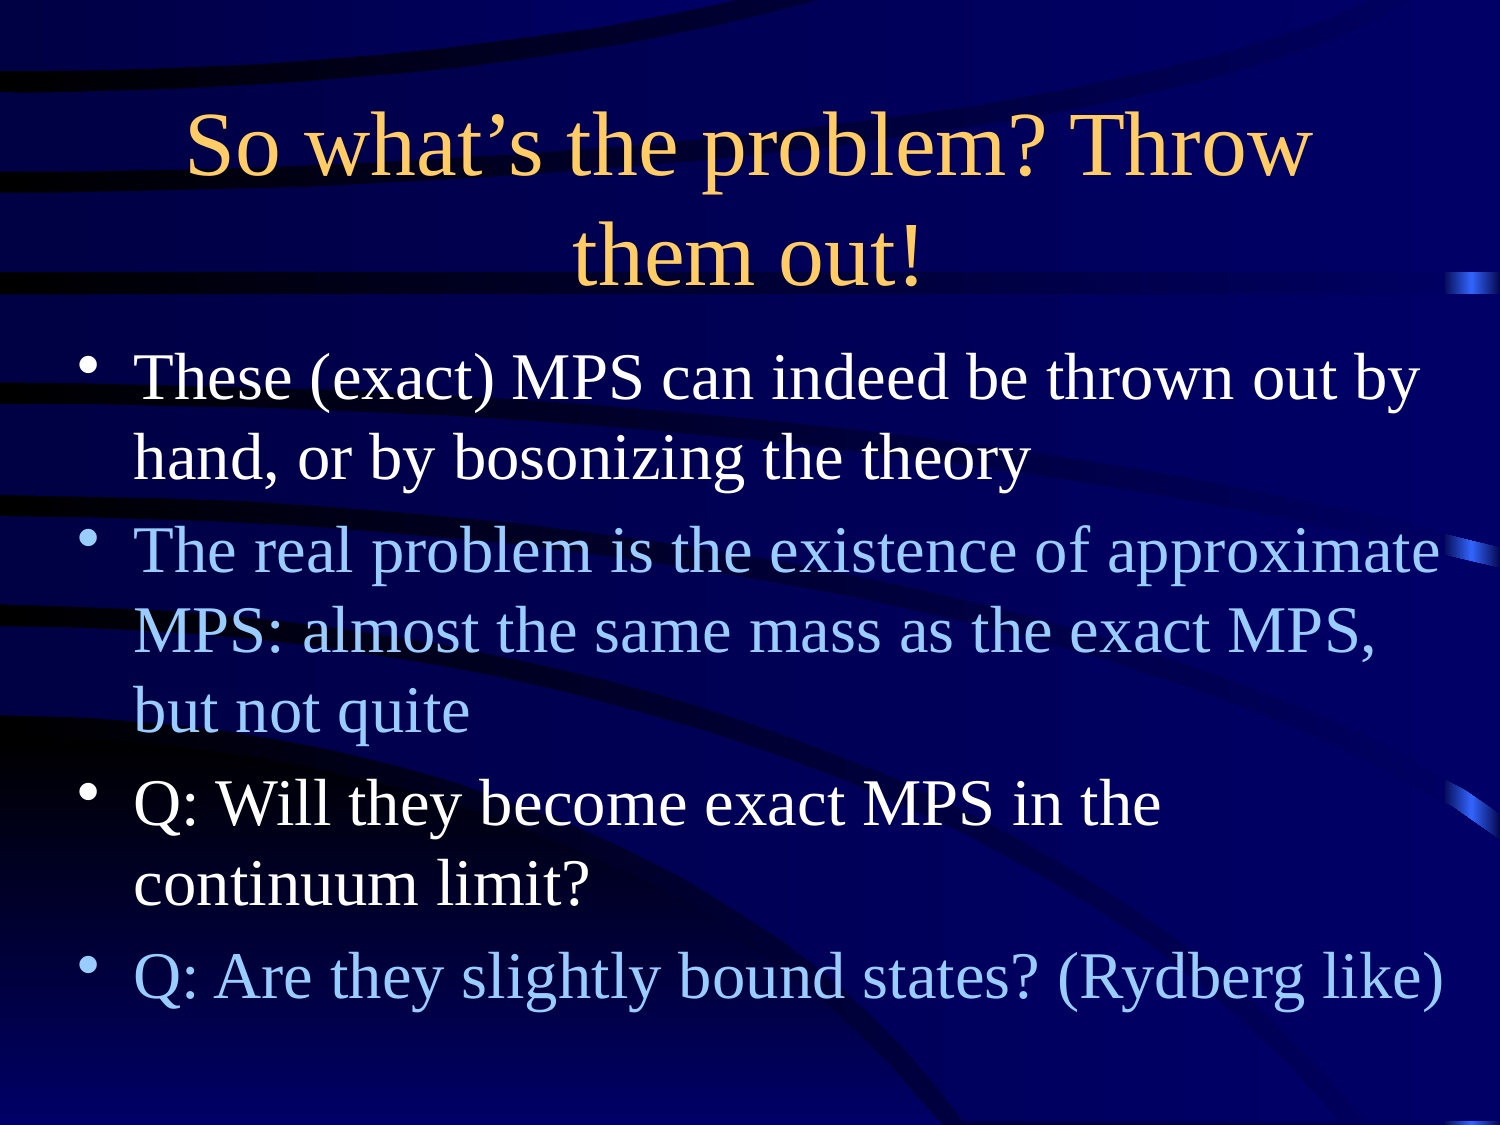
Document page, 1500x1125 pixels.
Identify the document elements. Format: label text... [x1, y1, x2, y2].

list These (exact) MPS can indeed be thrown out by hand, or by bosonizing the theory The real problem is the existence of approximate MPS: almost the same mass as the exact MPS, but not quite Q: Will they become exact MPS in the continuum limit? Q: Are they slightly bound states? (Rydberg like) [62, 324, 1475, 1000]
title So what’s the problem? Throw them out! [112, 99, 1388, 288]
